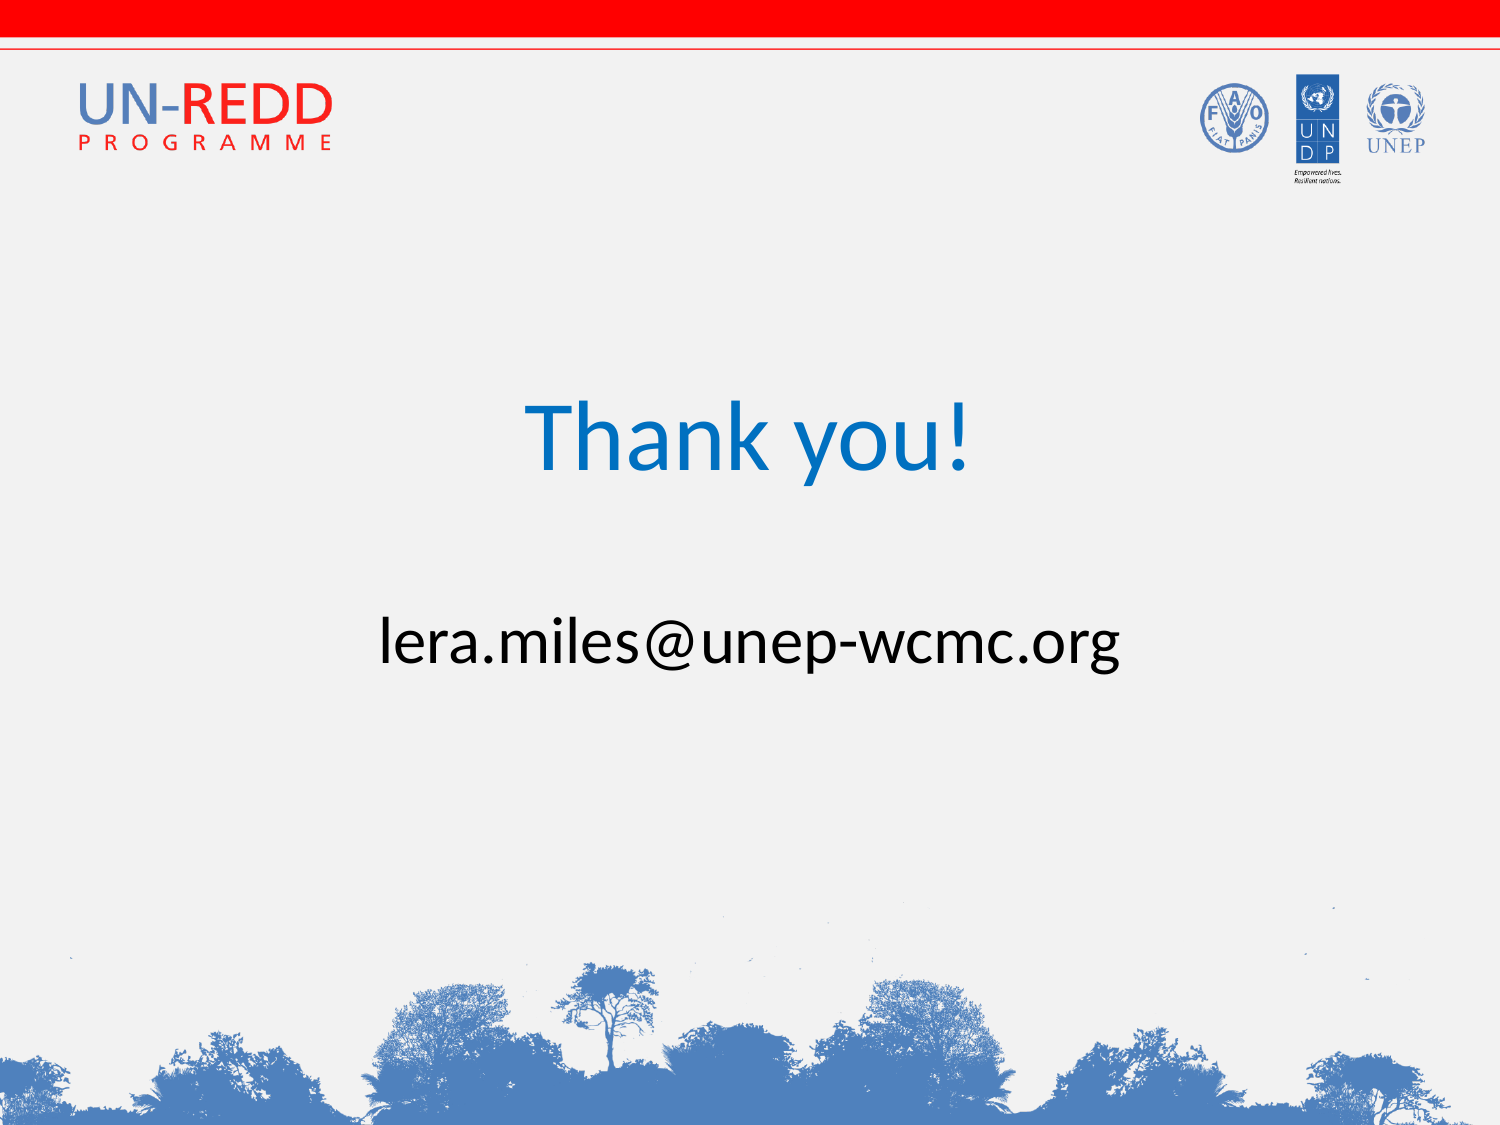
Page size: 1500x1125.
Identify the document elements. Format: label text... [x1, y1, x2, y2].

picture [74, 74, 345, 155]
picture [1200, 74, 1425, 193]
list Thank you! lera.miles@unep-wcmc.org [75, 262, 1425, 1005]
picture [0, 821, 1500, 1125]
